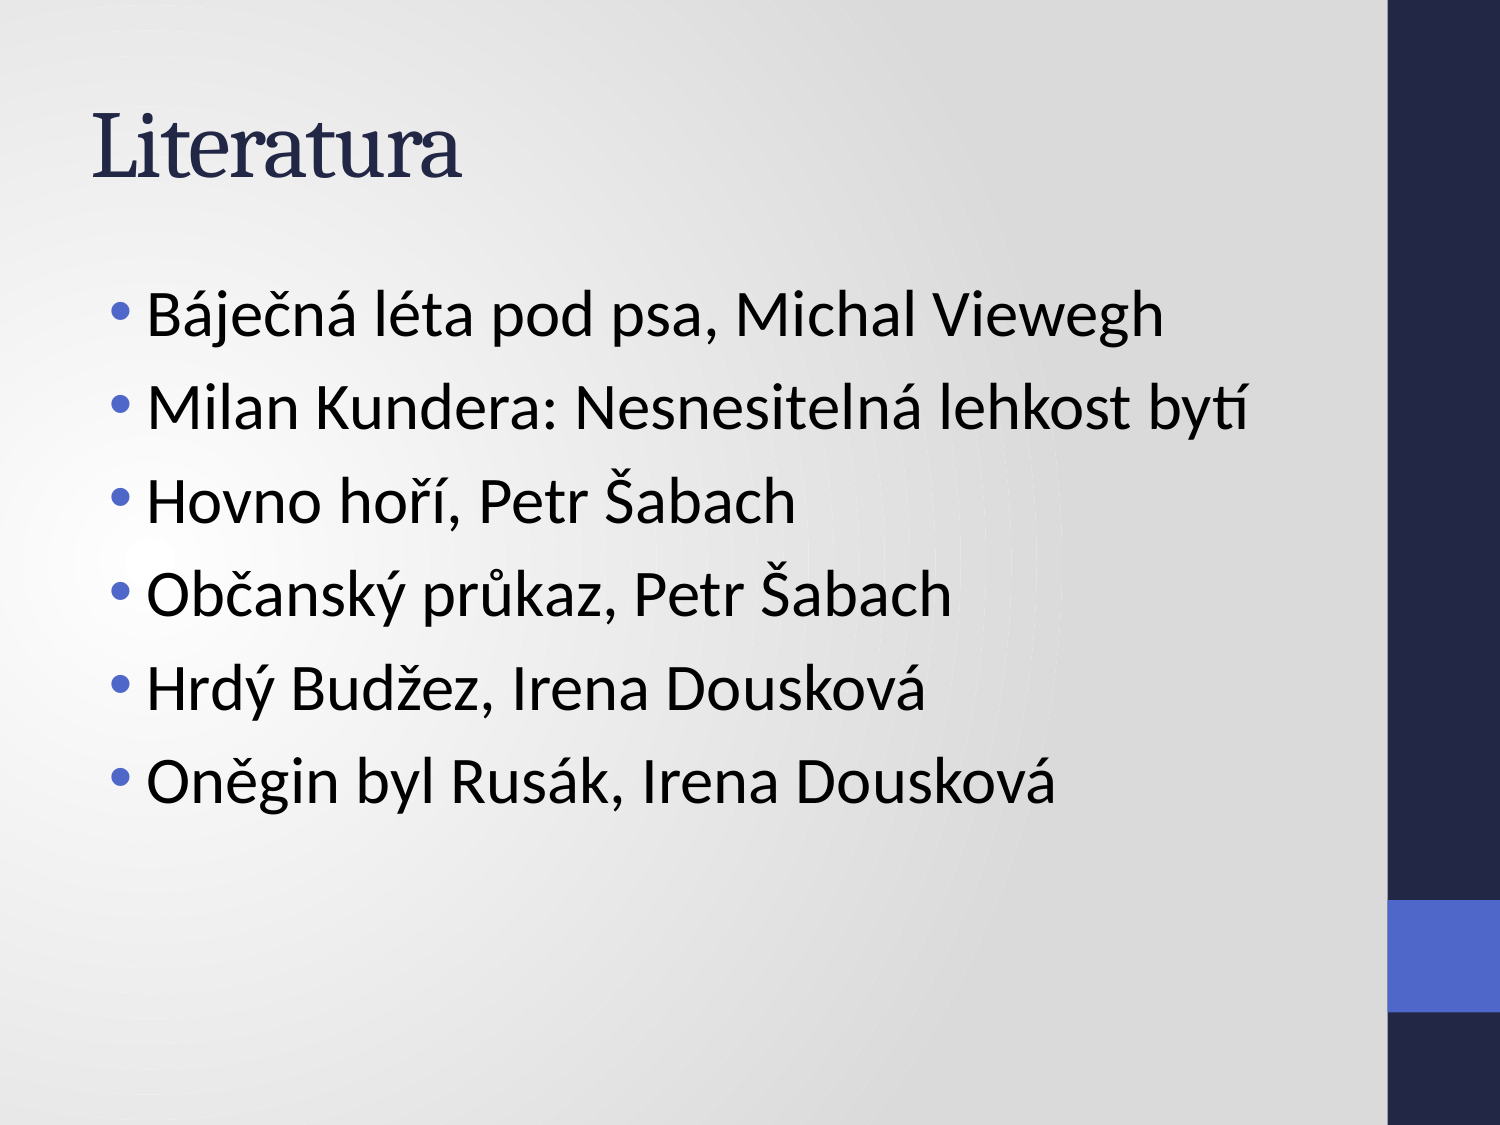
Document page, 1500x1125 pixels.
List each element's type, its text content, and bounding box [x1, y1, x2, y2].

title Literatura [75, 45, 1325, 233]
list Báječná léta pod psa, Michal Viewegh Milan Kundera: Nesnesitelná lehkost bytí Hovno hoří, Petr Šabach Občanský průkaz, Petr Šabach Hrdý Budžez, Irena Dousková Oněgin byl Rusák, Irena Dousková [75, 262, 1325, 1050]
